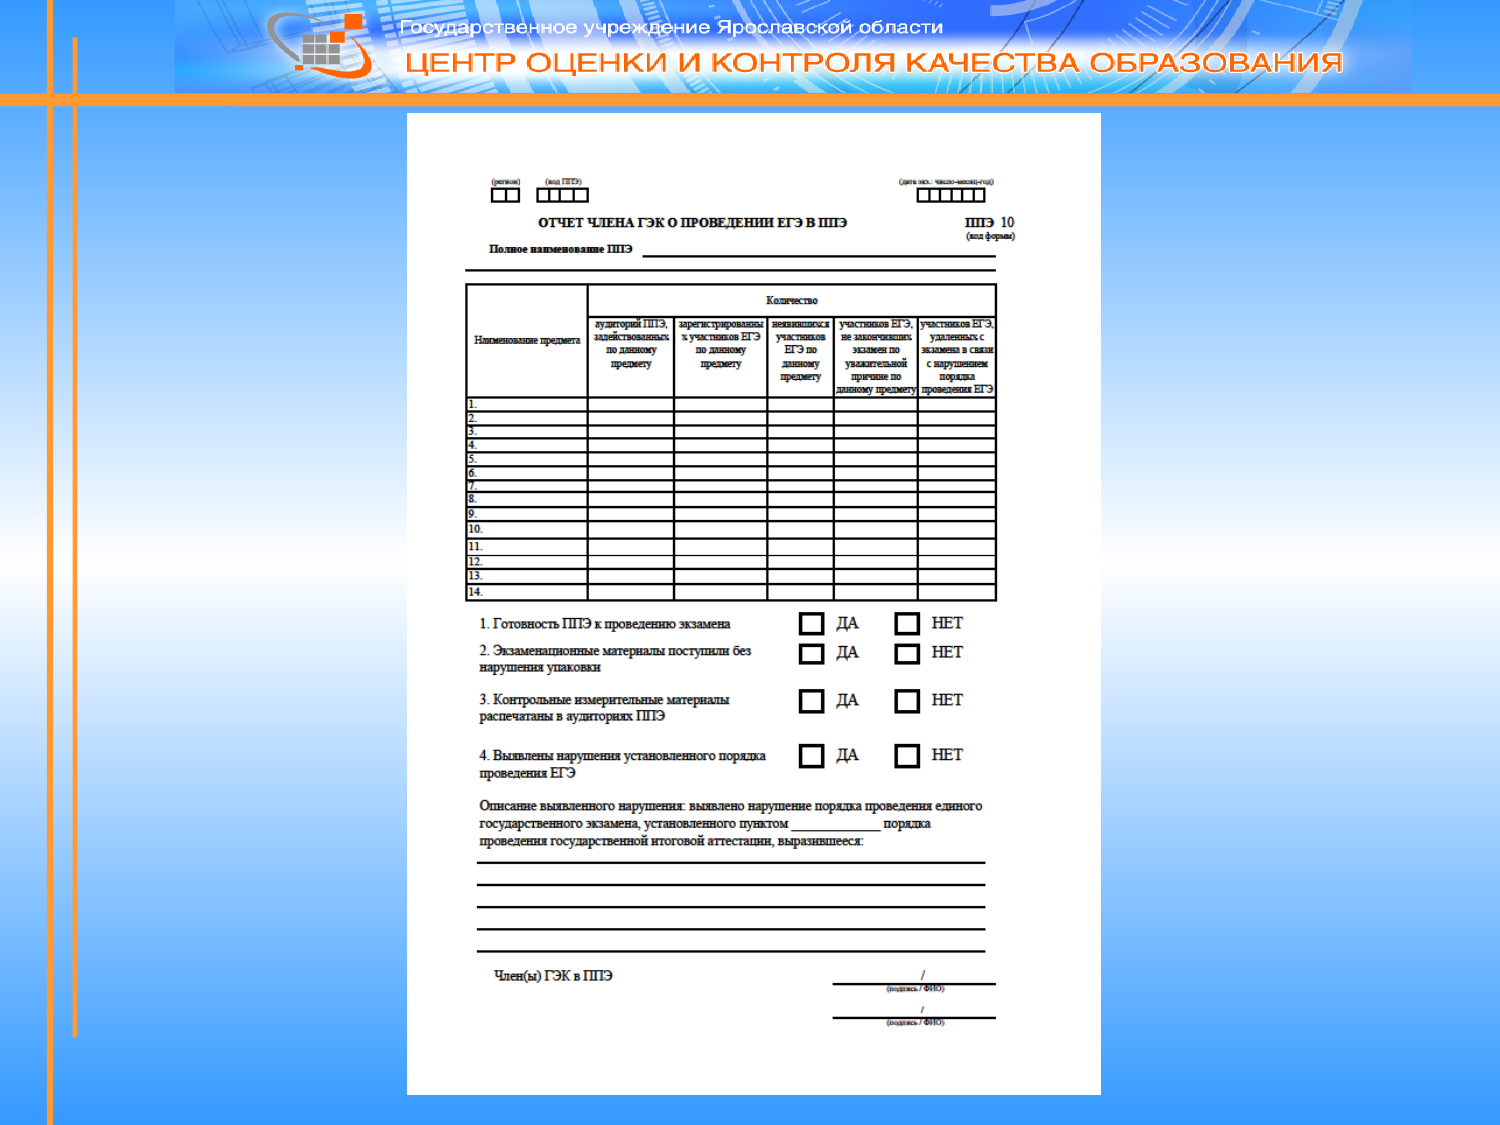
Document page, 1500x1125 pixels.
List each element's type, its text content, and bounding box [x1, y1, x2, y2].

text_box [407, 113, 1101, 1095]
picture [174, 0, 1413, 93]
text_box Организаторам, техническим специалистам, ассистентам, оказывающим необходимую техническую помощь участникам ГИА с ОВЗ [1105, 1081, 1500, 1087]
